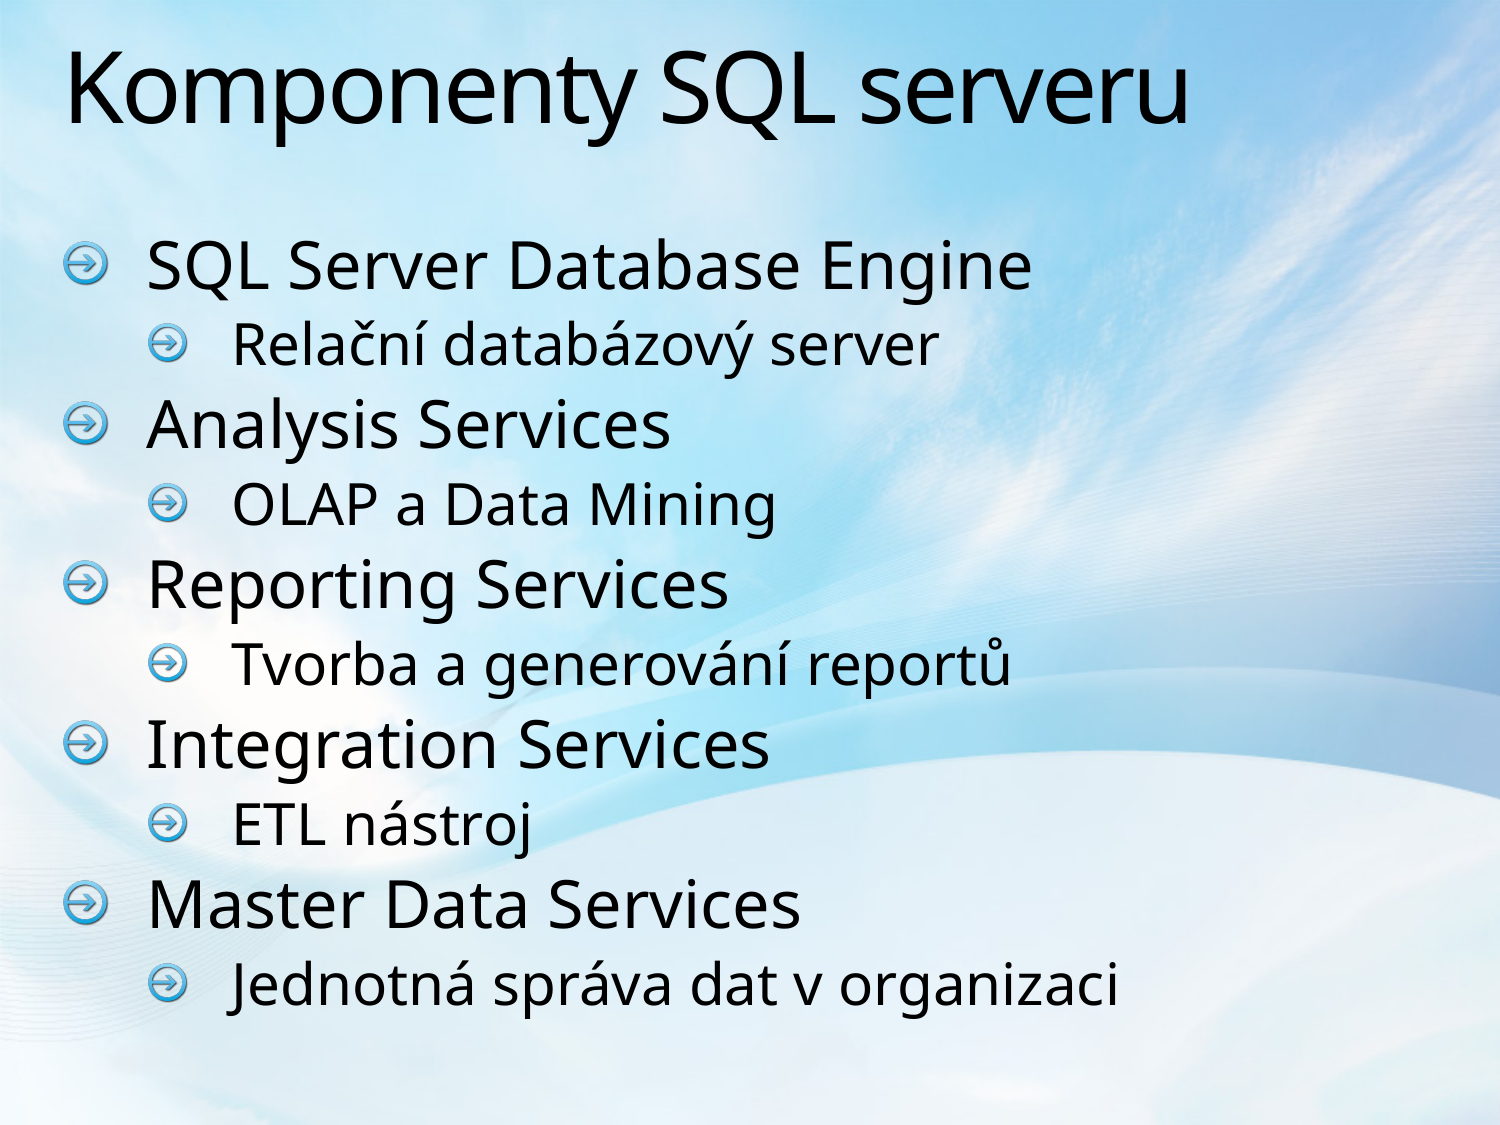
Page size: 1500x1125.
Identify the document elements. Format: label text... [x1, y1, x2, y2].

list SQL Server Database Engine Relační databázový server Analysis Services OLAP a Data Mining Reporting Services Tvorba a generování reportů Integration Services ETL nástroj Master Data Services Jednotná správa dat v organizaci [62, 231, 1438, 1125]
picture [0, 0, 1500, 1125]
picture [147, 642, 189, 684]
picture [147, 322, 189, 364]
picture [147, 802, 189, 844]
picture [147, 482, 189, 524]
picture [147, 962, 189, 1004]
title Komponenty SQL serveru [62, 37, 1438, 147]
